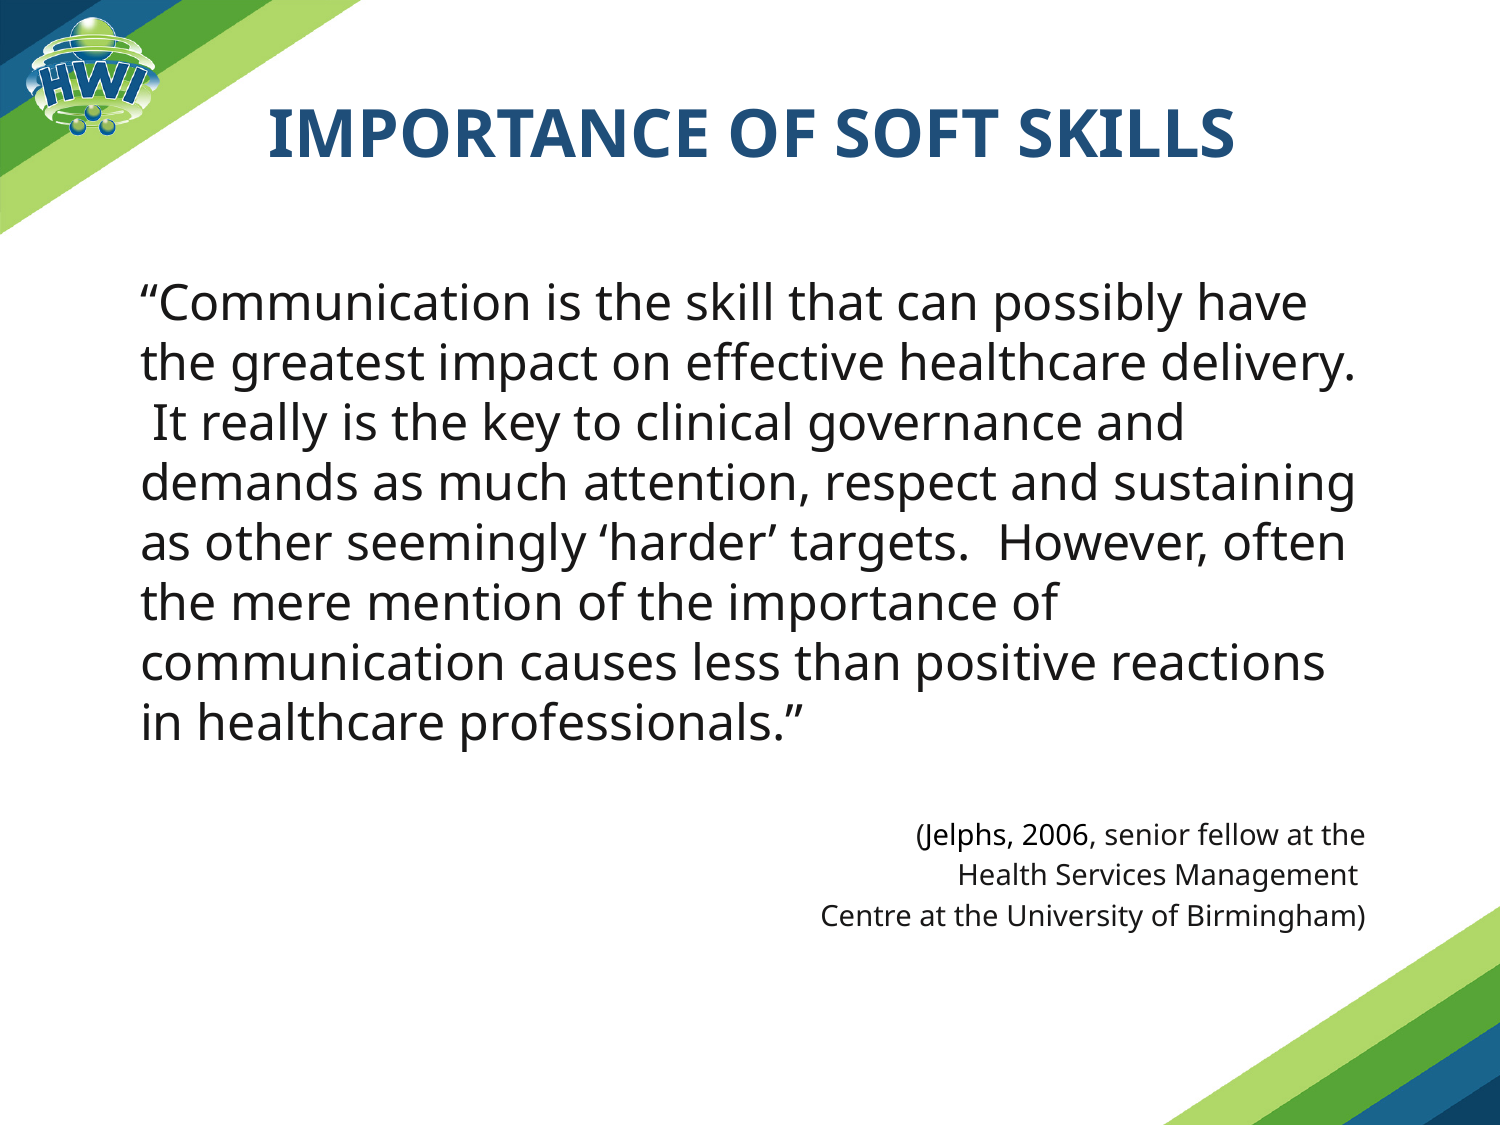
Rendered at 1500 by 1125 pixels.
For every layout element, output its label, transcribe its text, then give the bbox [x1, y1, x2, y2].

picture [0, 0, 1500, 1125]
list “Communication is the skill that can possibly have the greatest impact on effective healthcare delivery. It really is the key to clinical governance and demands as much attention, respect and sustaining as other seemingly ‘harder’ targets. However, often the mere mention of the importance of communication causes less than positive reactions in healthcare professionals.” (Jelphs, 2006, senior fellow at the Health Services Management Centre at the University of Birmingham) [125, 262, 1382, 1038]
title Importance of Soft Skills [210, 75, 1296, 188]
